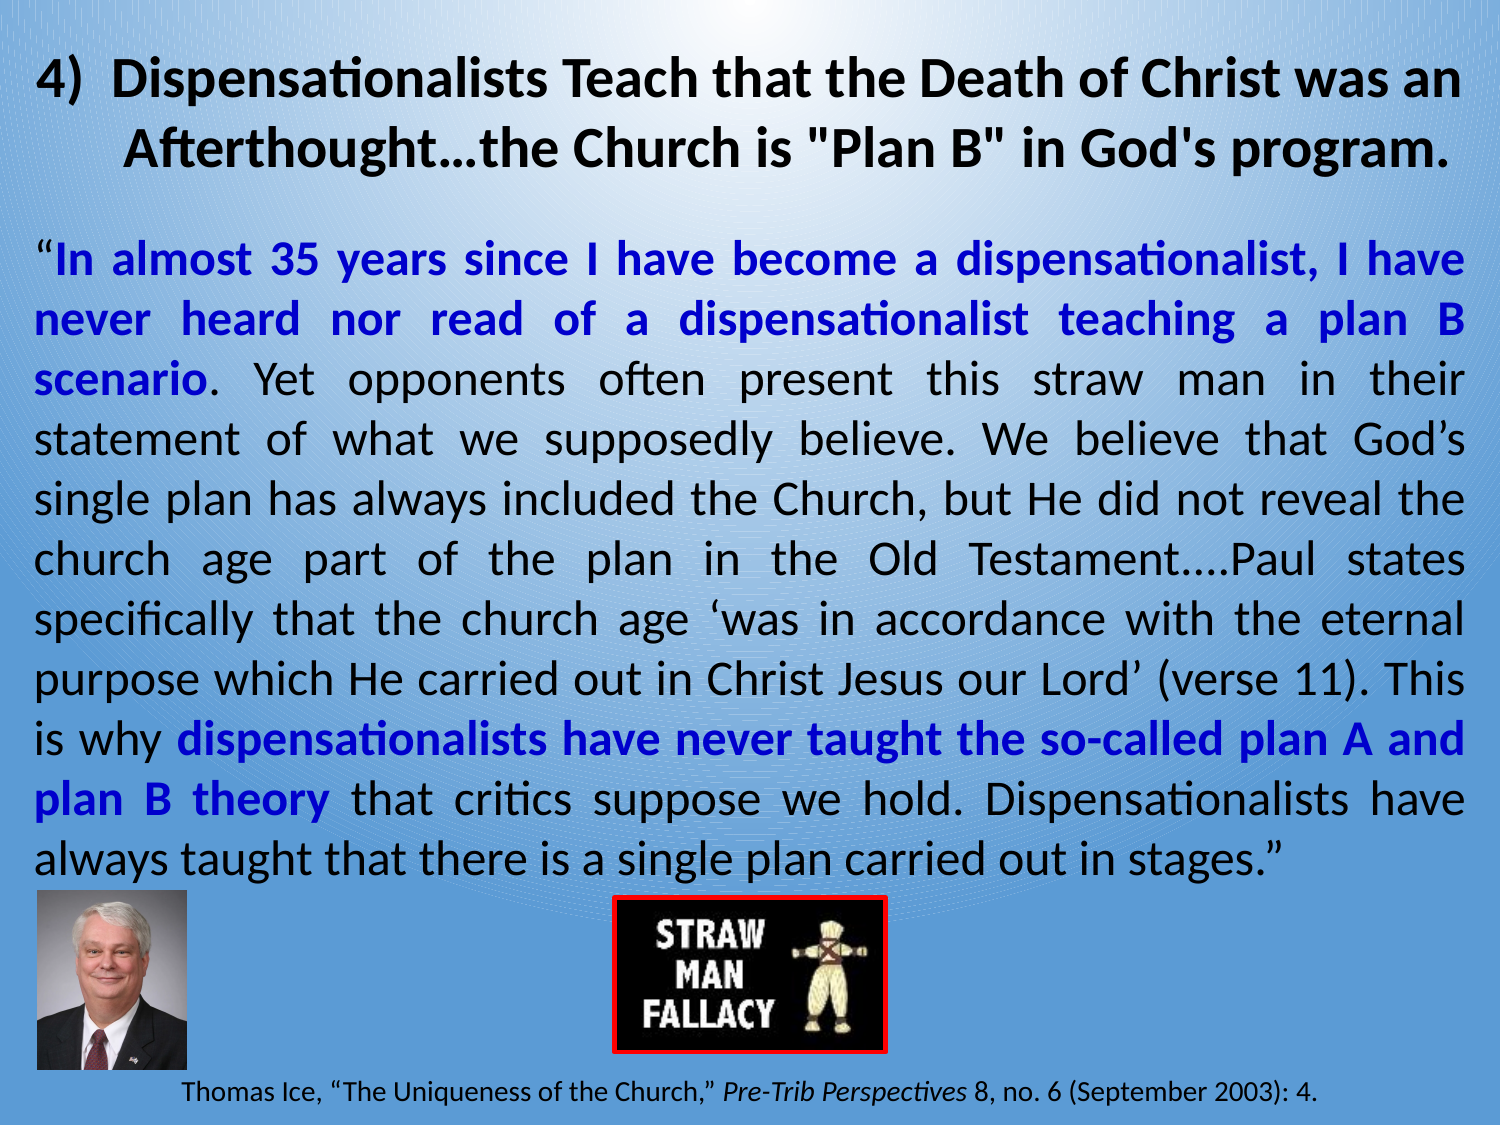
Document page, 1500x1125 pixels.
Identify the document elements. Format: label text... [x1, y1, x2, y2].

text_box Thomas Ice, “The Uniqueness of the Church,” Pre-Trib Perspectives 8, no. 6 (September 2003): 4. [159, 1064, 1341, 1115]
text_box Dispensationalists Teach that the Death of Christ was an Afterthought…the Church is "Plan B" in God's program. [0, 31, 1500, 180]
text_box “In almost 35 years since I have become a dispensationalist, I have never heard nor read of a dispensationalist teaching a plan B scenario. Yet opponents often present this straw man in their statement of what we supposedly believe. We believe that God’s single plan has always included the Church, but He did not reveal the church age part of the plan in the Old Testament....Paul states specifically that the church age ‘was in accordance with the eternal purpose which He carried out in Christ Jesus our Lord’ (verse 11). This is why dispensationalists have never taught the so-called plan A and plan B theory that critics suppose we hold. Dispensationalists have always taught that there is a single plan carried out in stages.” [18, 218, 1482, 893]
picture [37, 889, 187, 1070]
picture [616, 899, 884, 1050]
